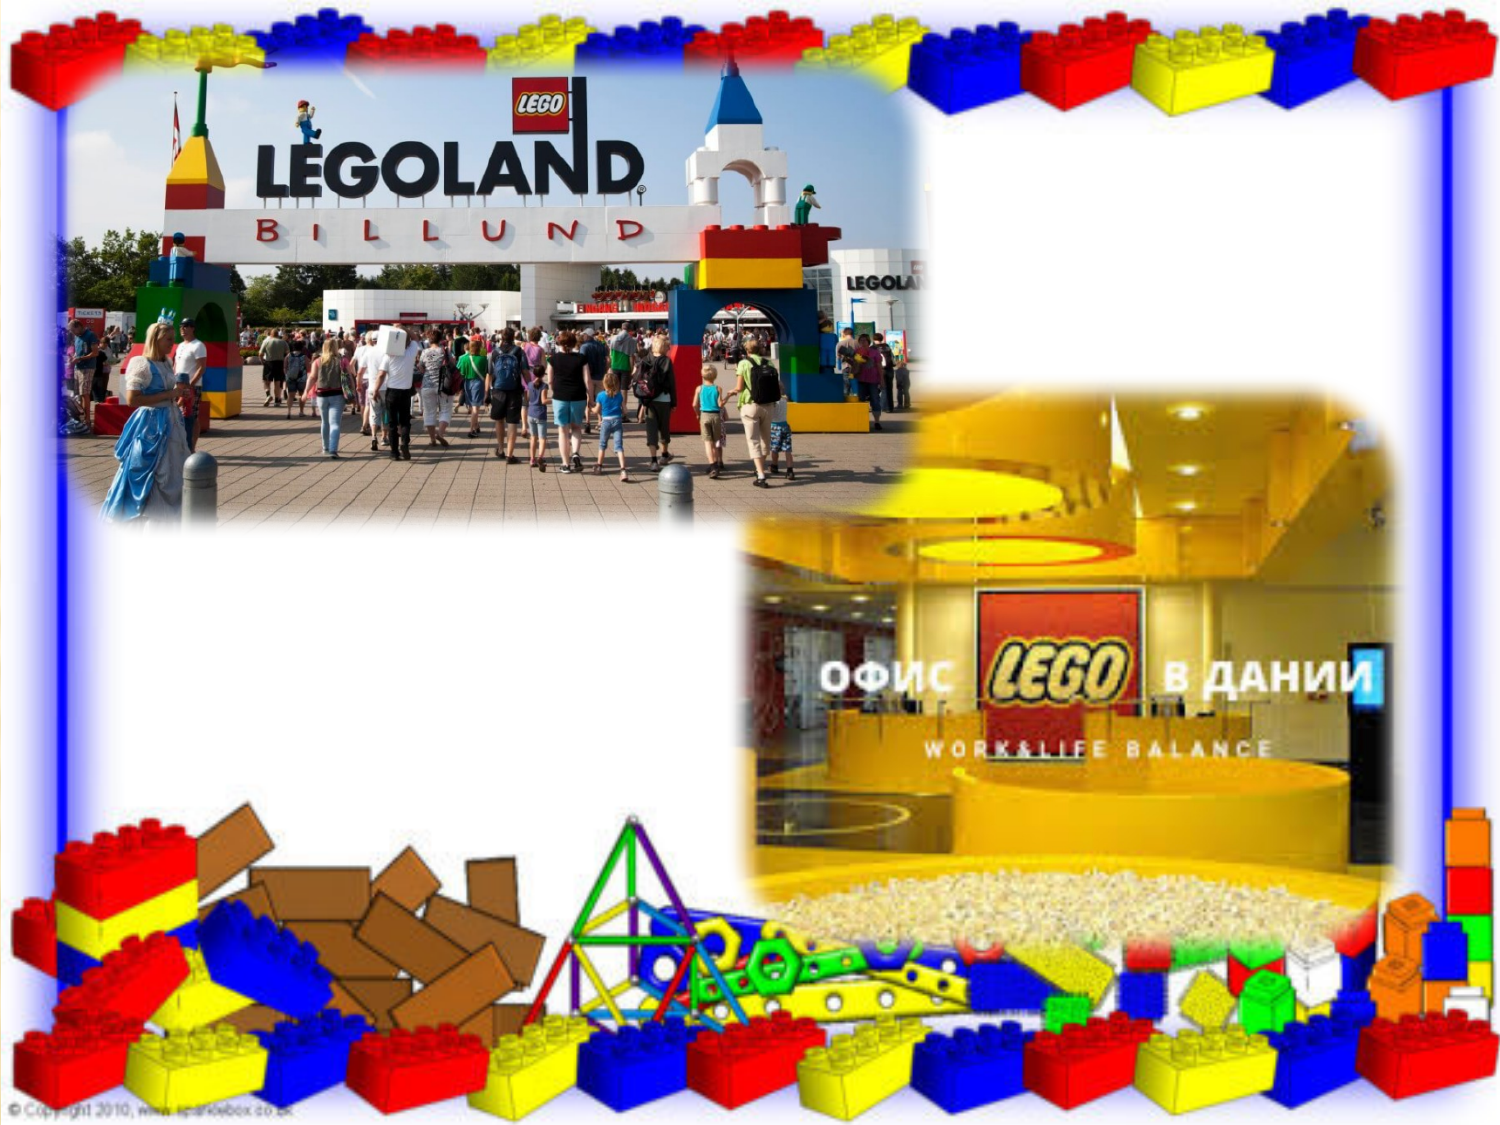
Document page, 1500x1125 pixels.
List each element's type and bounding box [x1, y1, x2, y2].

picture [0, 0, 1500, 1125]
list [40, 42, 937, 540]
list [725, 373, 1415, 969]
